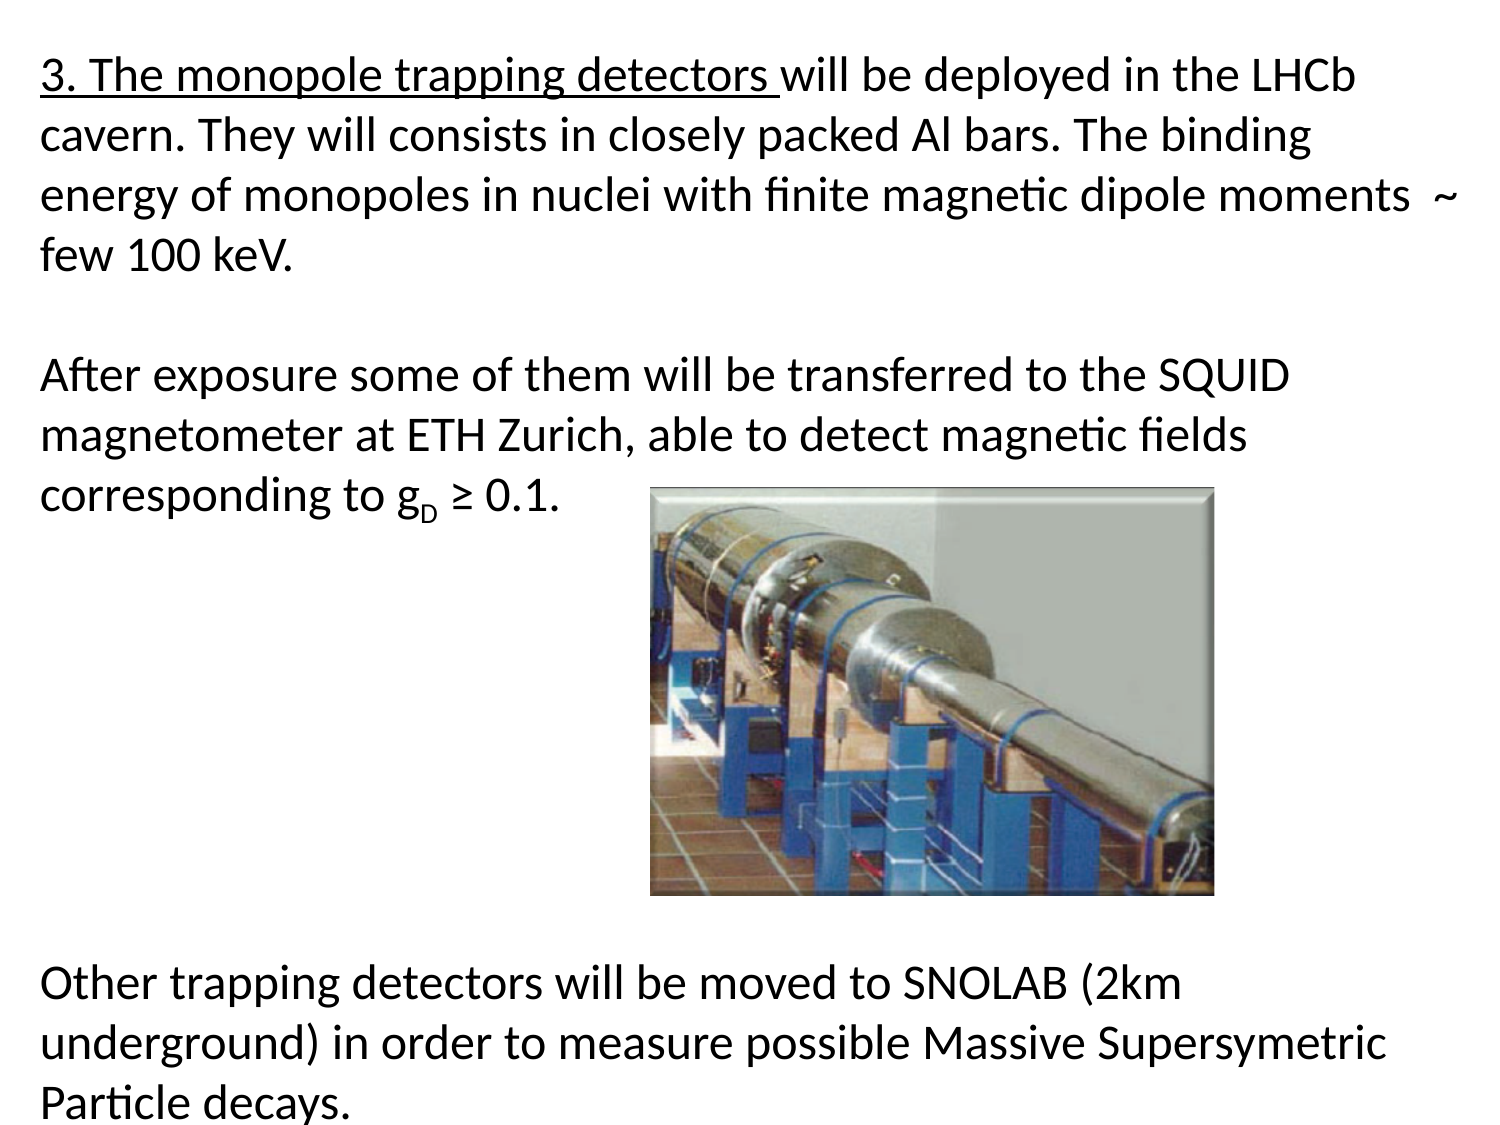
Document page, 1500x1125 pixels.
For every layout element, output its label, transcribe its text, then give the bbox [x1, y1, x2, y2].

picture [649, 487, 1215, 896]
text_box 3. The monopole trapping detectors will be deployed in the LHCb cavern. They will consists in closely packed Al bars. The binding energy of monopoles in nuclei with finite magnetic dipole moments ~ few 100 keV. After exposure some of them will be transferred to the SQUID magnetometer at ETH Zurich, able to detect magnetic fields corresponding to gD ≥ 0.1. Other trapping detectors will be moved to SNOLAB (2km underground) in order to measure possible Massive Supersymetric Particle decays. [24, 33, 1475, 1125]
